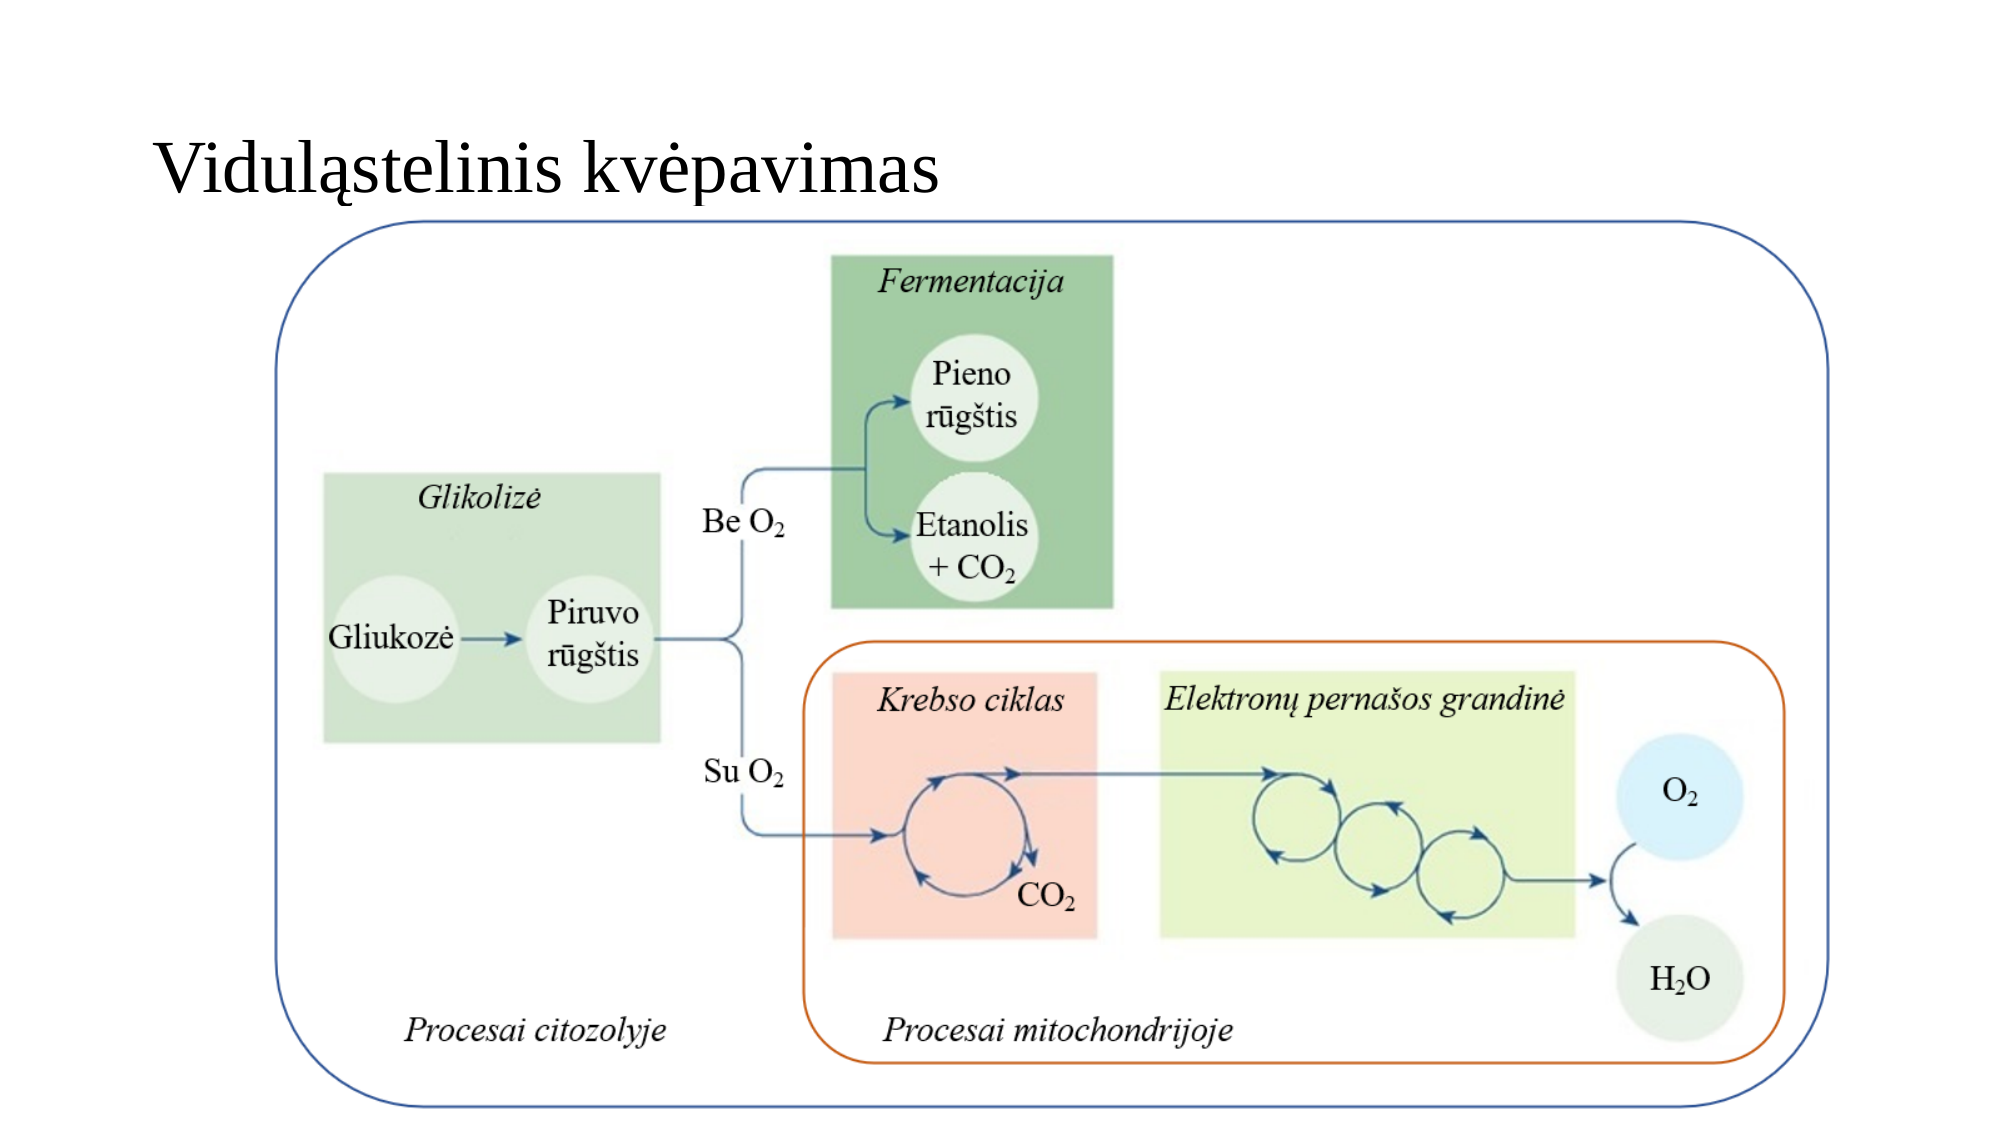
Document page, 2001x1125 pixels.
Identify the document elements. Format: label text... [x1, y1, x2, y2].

picture [263, 205, 1841, 1125]
title Viduląstelinis kvėpavimas [137, 59, 1863, 278]
